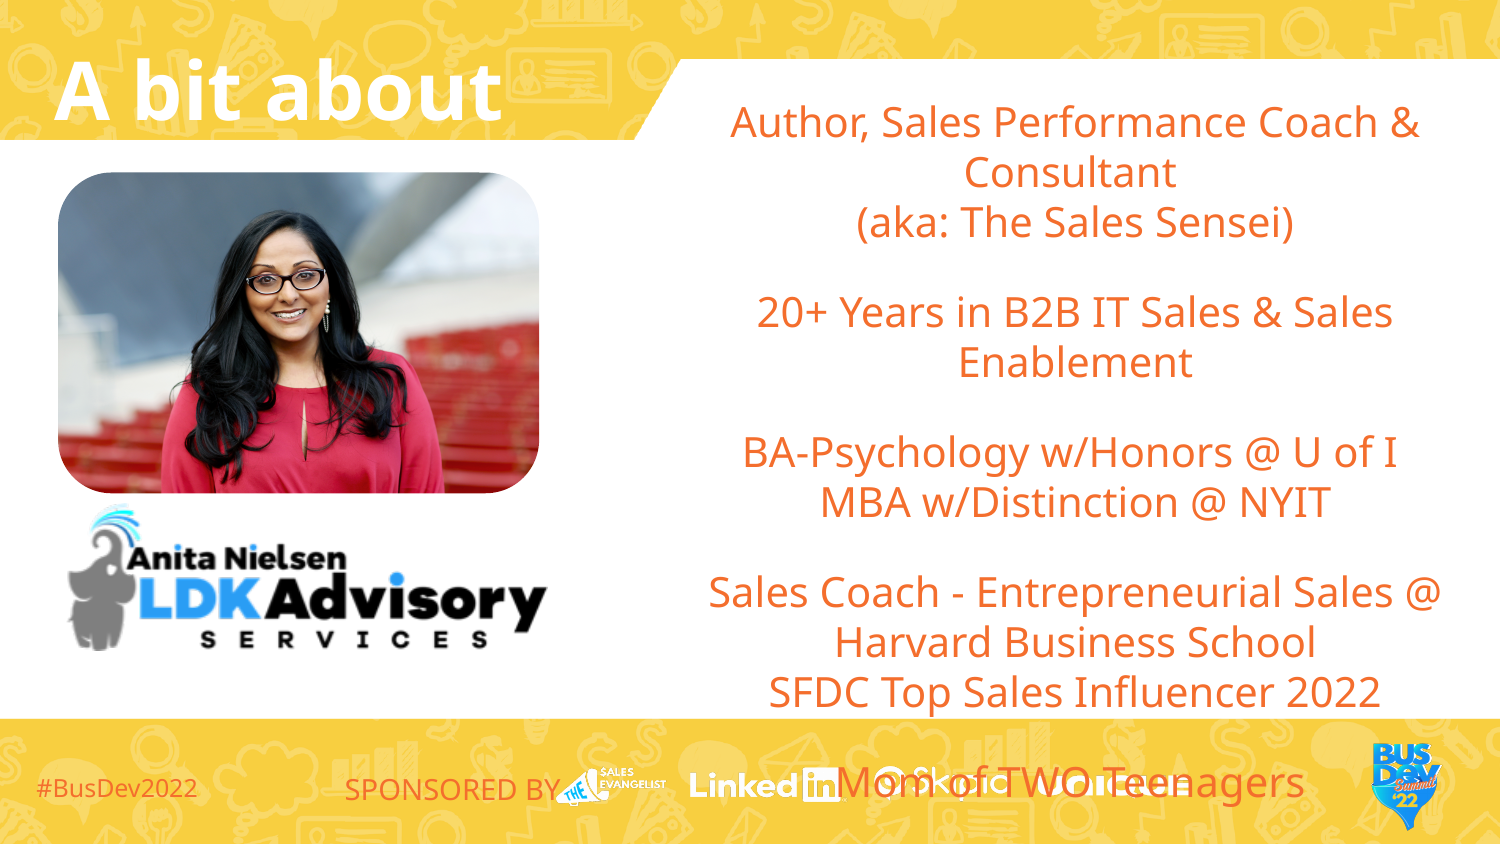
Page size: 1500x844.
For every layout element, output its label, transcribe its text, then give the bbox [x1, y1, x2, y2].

text_box A bit about me [39, 24, 608, 250]
text_box Author, Sales Performance Coach & Consultant (aka: The Sales Sensei) 20+ Years in B2B IT Sales & Sales Enablement BA-Psychology w/Honors @ U of I MBA w/Distinction @ NYIT Sales Coach - Entrepreneurial Sales @ Harvard Business School SFDC Top Sales Influencer 2022 Mom of TWO Teenagers [635, 88, 1500, 844]
picture [1364, 737, 1446, 839]
text_box SPONSORED BY [329, 756, 502, 822]
text_box #BusDev2022 [21, 757, 329, 818]
picture [0, 0, 1500, 844]
